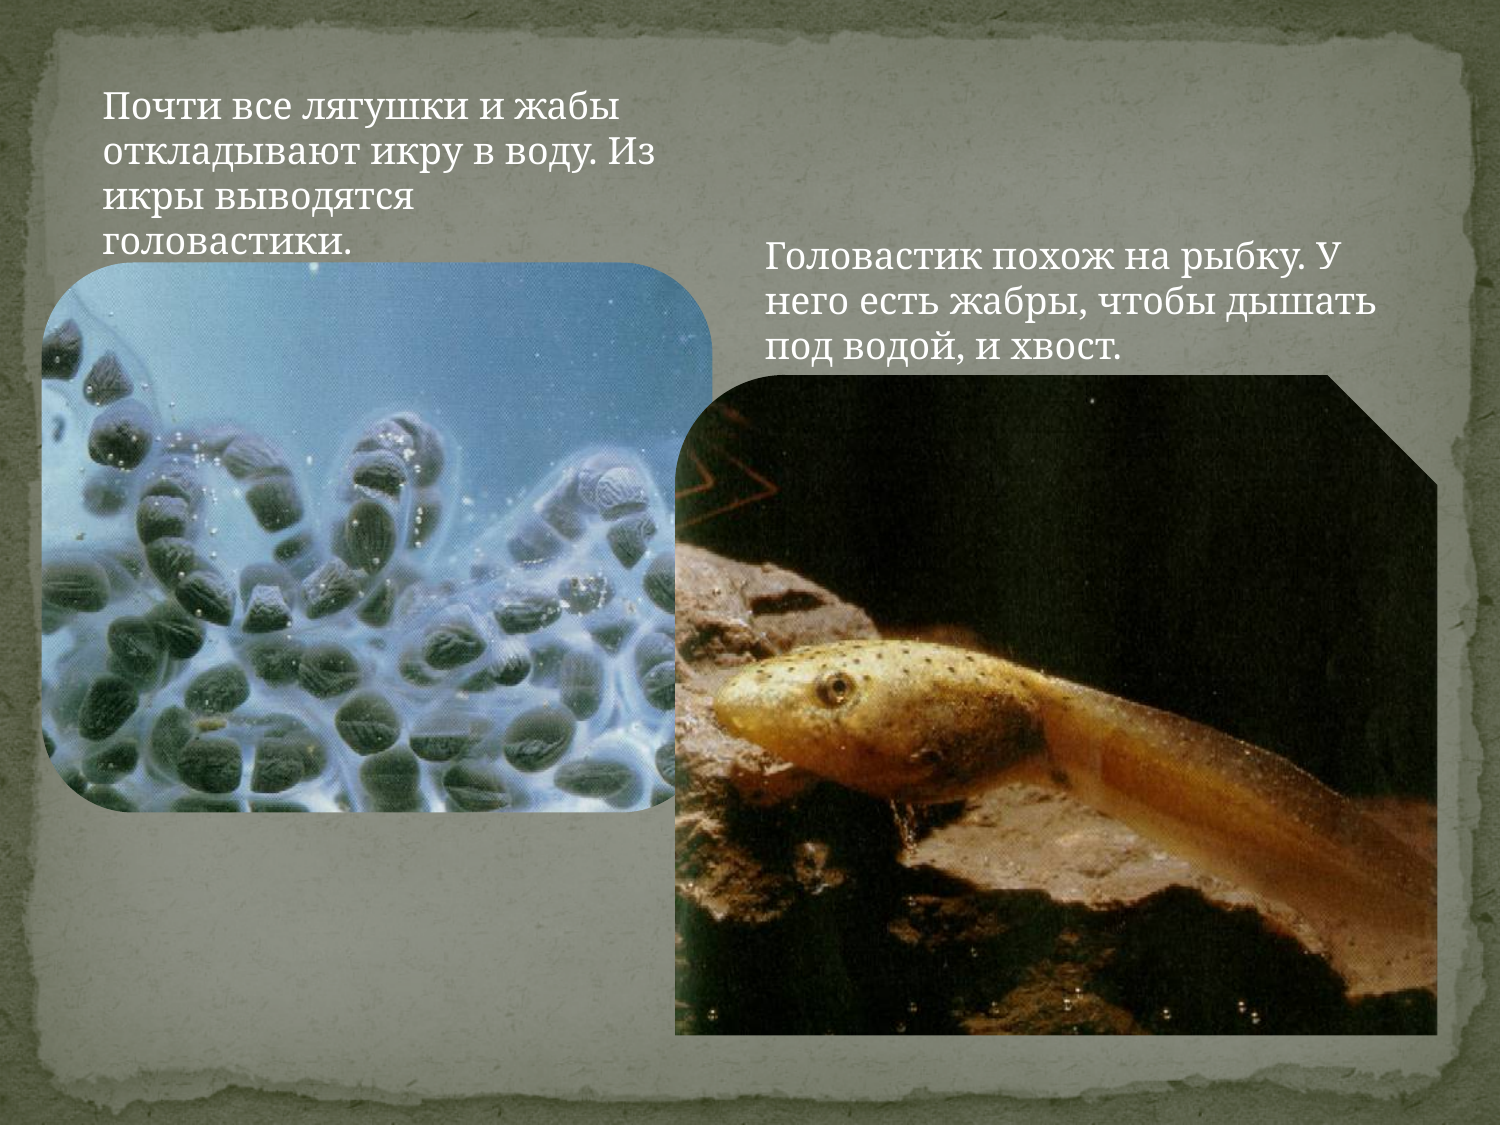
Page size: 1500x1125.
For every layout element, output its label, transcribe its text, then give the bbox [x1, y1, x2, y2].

text_box Головастик похож на рыбку. У него есть жабры, чтобы дышать под водой, и хвост. [750, 224, 1450, 375]
picture [41, 264, 1438, 1036]
text_box Почти все лягушки и жабы откладывают икру в воду. Из икры выводятся головастики. [87, 74, 700, 252]
